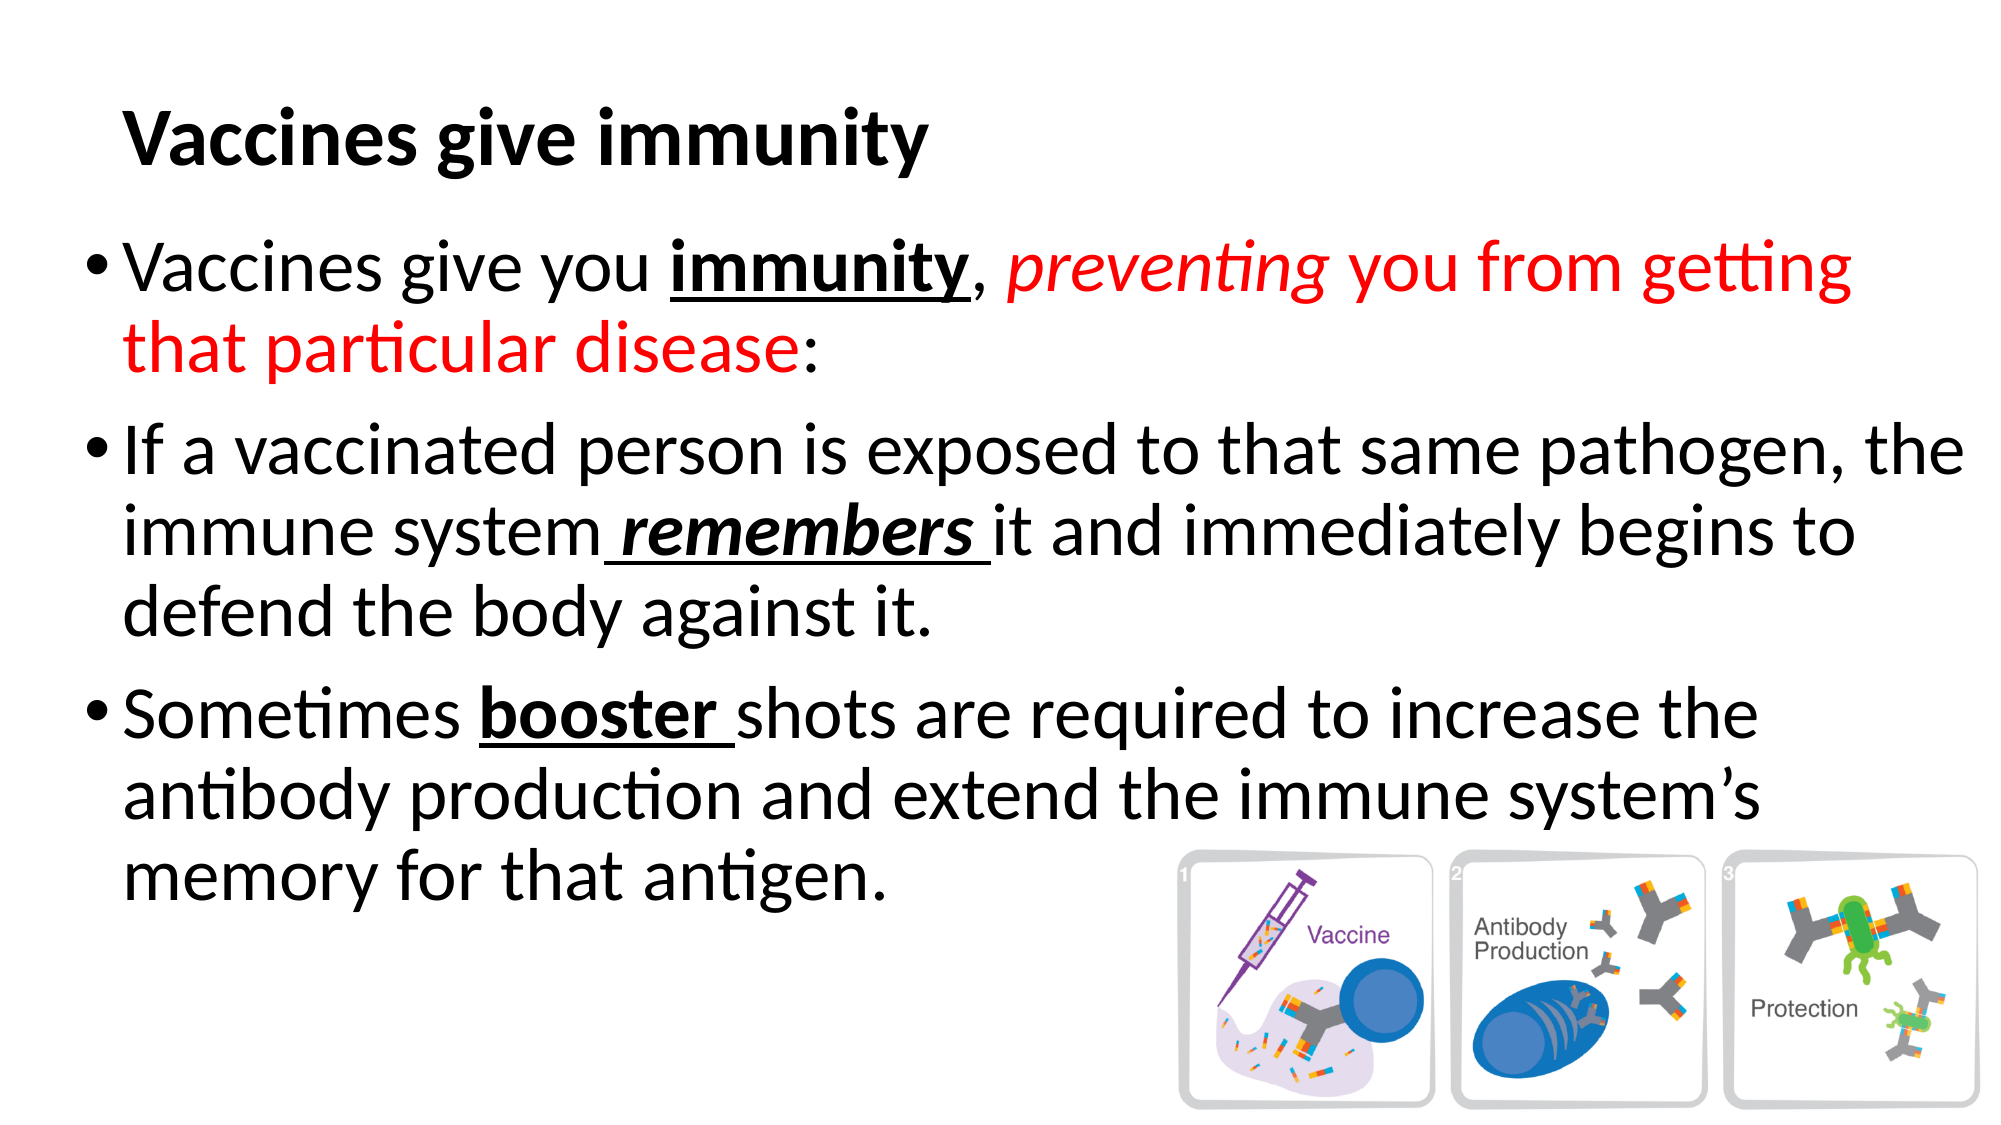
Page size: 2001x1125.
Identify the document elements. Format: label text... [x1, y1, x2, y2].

picture [1155, 830, 2000, 1125]
list Vaccines give you immunity, preventing you from getting that particular disease: If a vaccinated person is exposed to that same pathogen, the immune system remembers it and immediately begins to defend the body against it. Sometimes booster shots are required to increase the antibody production and extend the immune system’s memory for that antigen. [69, 219, 2000, 1125]
title Vaccines give immunity [108, 45, 1709, 219]
